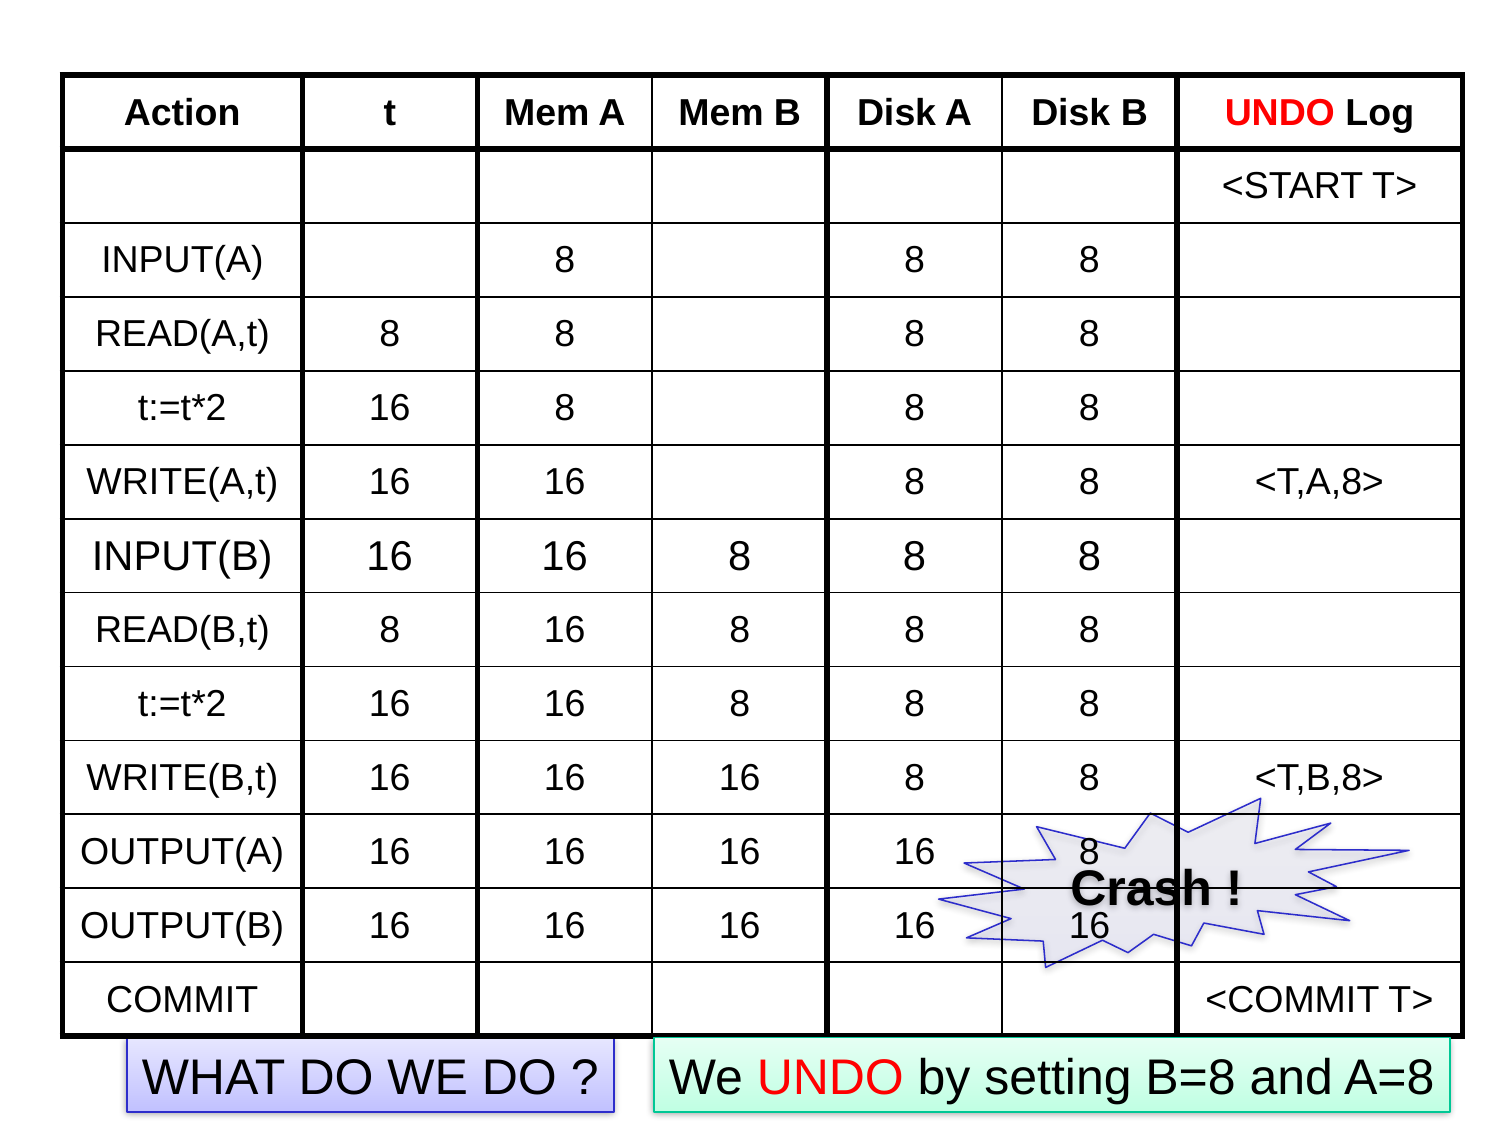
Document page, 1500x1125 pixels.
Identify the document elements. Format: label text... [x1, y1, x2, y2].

table_header Mem A [480, 78, 651, 146]
table_cell t:=t*2 [65, 667, 300, 740]
table_cell 8 [653, 593, 824, 666]
table_cell INPUT(A) [65, 224, 300, 296]
table_cell 8 [653, 520, 824, 592]
table_cell 8 [480, 372, 651, 444]
table_cell 8 [305, 298, 475, 370]
table_cell [305, 224, 475, 296]
table_cell <T,B,8> [1180, 741, 1460, 813]
table_header Disk B [1003, 78, 1174, 146]
table_cell t:=t*2 [65, 372, 300, 444]
table_cell READ(B,t) [65, 593, 300, 666]
table_cell 16 [305, 815, 475, 887]
table_cell 16 [305, 372, 475, 444]
table_cell 8 [1003, 667, 1174, 740]
table_cell 16 [1003, 889, 1174, 961]
table_cell [305, 963, 475, 1033]
table_cell 16 [480, 889, 651, 961]
table_cell 16 [305, 446, 475, 518]
table_cell [653, 298, 824, 370]
table_cell 16 [480, 593, 651, 666]
table_cell 16 [305, 741, 475, 813]
table_cell 8 [830, 520, 1001, 592]
table_cell 8 [830, 741, 1001, 813]
table_cell [653, 224, 824, 296]
table_header UNDO Log [1180, 78, 1460, 146]
table_cell 16 [653, 889, 824, 961]
table_cell [1180, 298, 1460, 370]
table_cell [480, 152, 651, 222]
table_cell 8 [830, 446, 1001, 518]
table_cell OUTPUT(A) [65, 815, 300, 887]
table_cell WRITE(A,t) [65, 446, 300, 518]
table_cell [653, 963, 824, 1033]
table_cell 16 [305, 667, 475, 740]
table_cell 8 [830, 298, 1001, 370]
table_cell 16 [480, 520, 651, 592]
table_cell 8 [305, 593, 475, 666]
table_cell 8 [1003, 520, 1174, 592]
table_cell 8 [1003, 741, 1174, 813]
table_cell 16 [830, 815, 1001, 887]
table_cell [305, 152, 475, 222]
table_cell 8 [830, 593, 1001, 666]
table_cell 16 [830, 889, 1001, 961]
table_cell [480, 963, 651, 1033]
table_cell 16 [653, 815, 824, 887]
table_cell [653, 372, 824, 444]
table_cell OUTPUT(B) [65, 889, 300, 961]
table_cell [1180, 520, 1460, 592]
table_cell 8 [653, 667, 824, 740]
table_cell <START T> [1180, 152, 1460, 222]
table_cell <COMMIT T> [1180, 963, 1460, 1033]
table_cell [1003, 963, 1174, 1033]
table_cell 8 [480, 224, 651, 296]
table_cell 16 [653, 741, 824, 813]
table_cell 8 [830, 667, 1001, 740]
table_cell 8 [1003, 224, 1174, 296]
table_cell [65, 152, 300, 222]
table_cell 16 [480, 446, 651, 518]
table_cell COMMIT [65, 963, 300, 1033]
table_cell [1180, 593, 1460, 666]
table_cell 8 [830, 372, 1001, 444]
table_cell 8 [1003, 446, 1174, 518]
table_cell <T,A,8> [1180, 446, 1460, 518]
table_cell WRITE(B,t) [65, 741, 300, 813]
table_cell [1003, 152, 1174, 222]
table_header t [305, 78, 475, 146]
table_header Disk A [830, 78, 1001, 146]
table_cell 16 [480, 667, 651, 740]
table_cell READ(A,t) [65, 298, 300, 370]
table_cell 8 [1003, 372, 1174, 444]
table_cell [1180, 889, 1460, 961]
table_cell 16 [305, 520, 475, 592]
table_cell 8 [480, 298, 651, 370]
table_cell 16 [480, 815, 651, 887]
table_cell INPUT(B) [65, 520, 300, 592]
table_cell 8 [1003, 298, 1174, 370]
table_cell [653, 446, 824, 518]
table_cell [830, 152, 1001, 222]
table_cell [1180, 372, 1460, 444]
table_cell [1180, 815, 1460, 887]
table_cell [653, 152, 824, 222]
table_cell 16 [480, 741, 651, 813]
text_box WHAT DO WE DO ? [126, 1039, 615, 1113]
table_cell 8 [1003, 593, 1174, 666]
table_header Mem B [653, 78, 824, 146]
table_cell [1180, 667, 1460, 740]
table_cell 8 [1003, 815, 1174, 887]
table_cell 8 [830, 224, 1001, 296]
table_cell [830, 963, 1001, 1033]
table_cell 16 [305, 889, 475, 961]
table_cell [1180, 224, 1460, 296]
text_box We UNDO by setting B=8 and A=8 [653, 1037, 1451, 1113]
table_header Action [65, 78, 300, 146]
